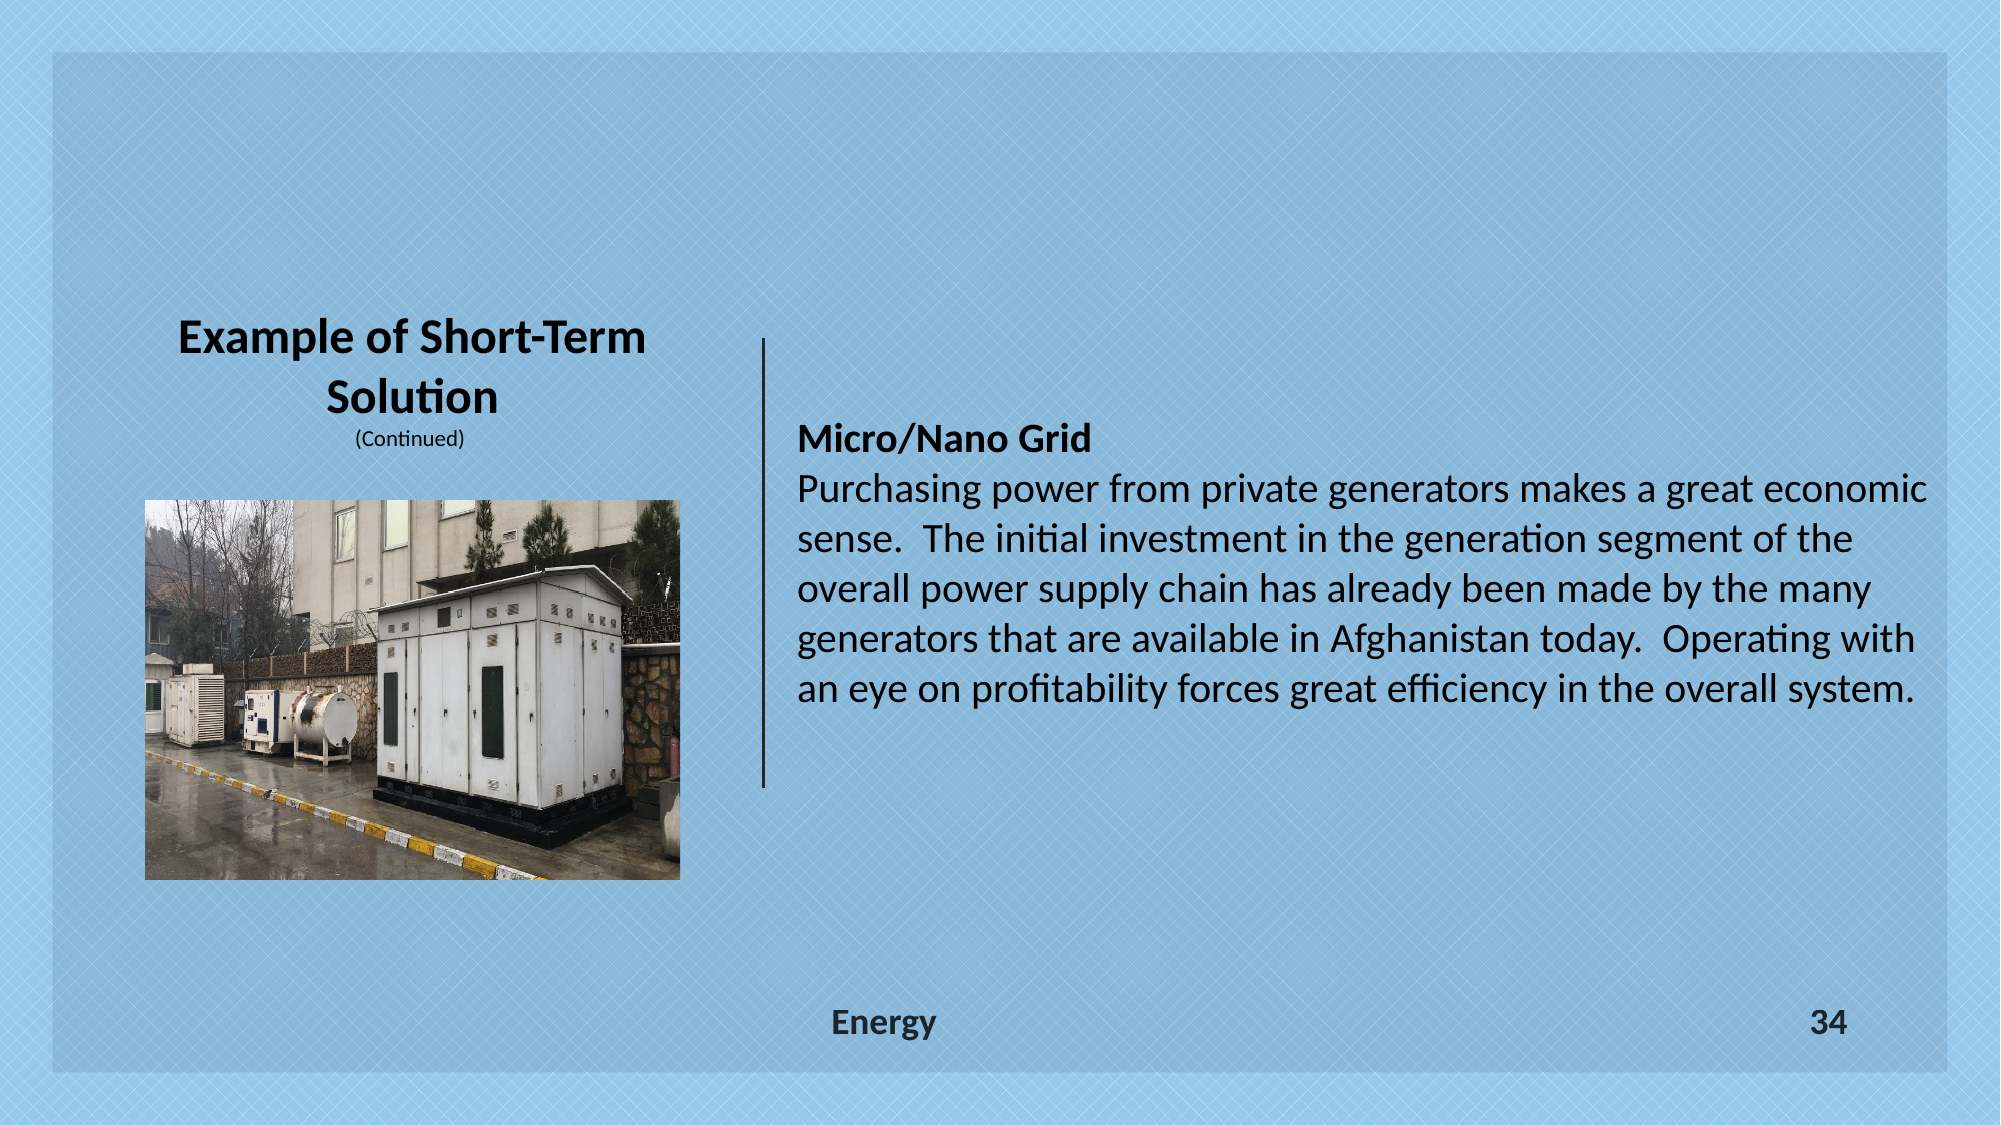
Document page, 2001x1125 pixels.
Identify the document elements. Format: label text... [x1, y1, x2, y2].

text_box Micro/Nano Grid Purchasing power from private generators makes a great economic sense. The initial investment in the generation segment of the overall power supply chain has already been made by the many generators that are available in Afghanistan today. Operating with an eye on profitability forces great efficiency in the overall system. [782, 403, 1962, 719]
slide_number 34 [1734, 989, 1863, 1050]
text_box Example of Short-Term Solution (Continued) [145, 296, 681, 459]
text_box [52, 51, 1948, 1073]
picture [145, 500, 681, 880]
footer Energy [816, 989, 1680, 1050]
